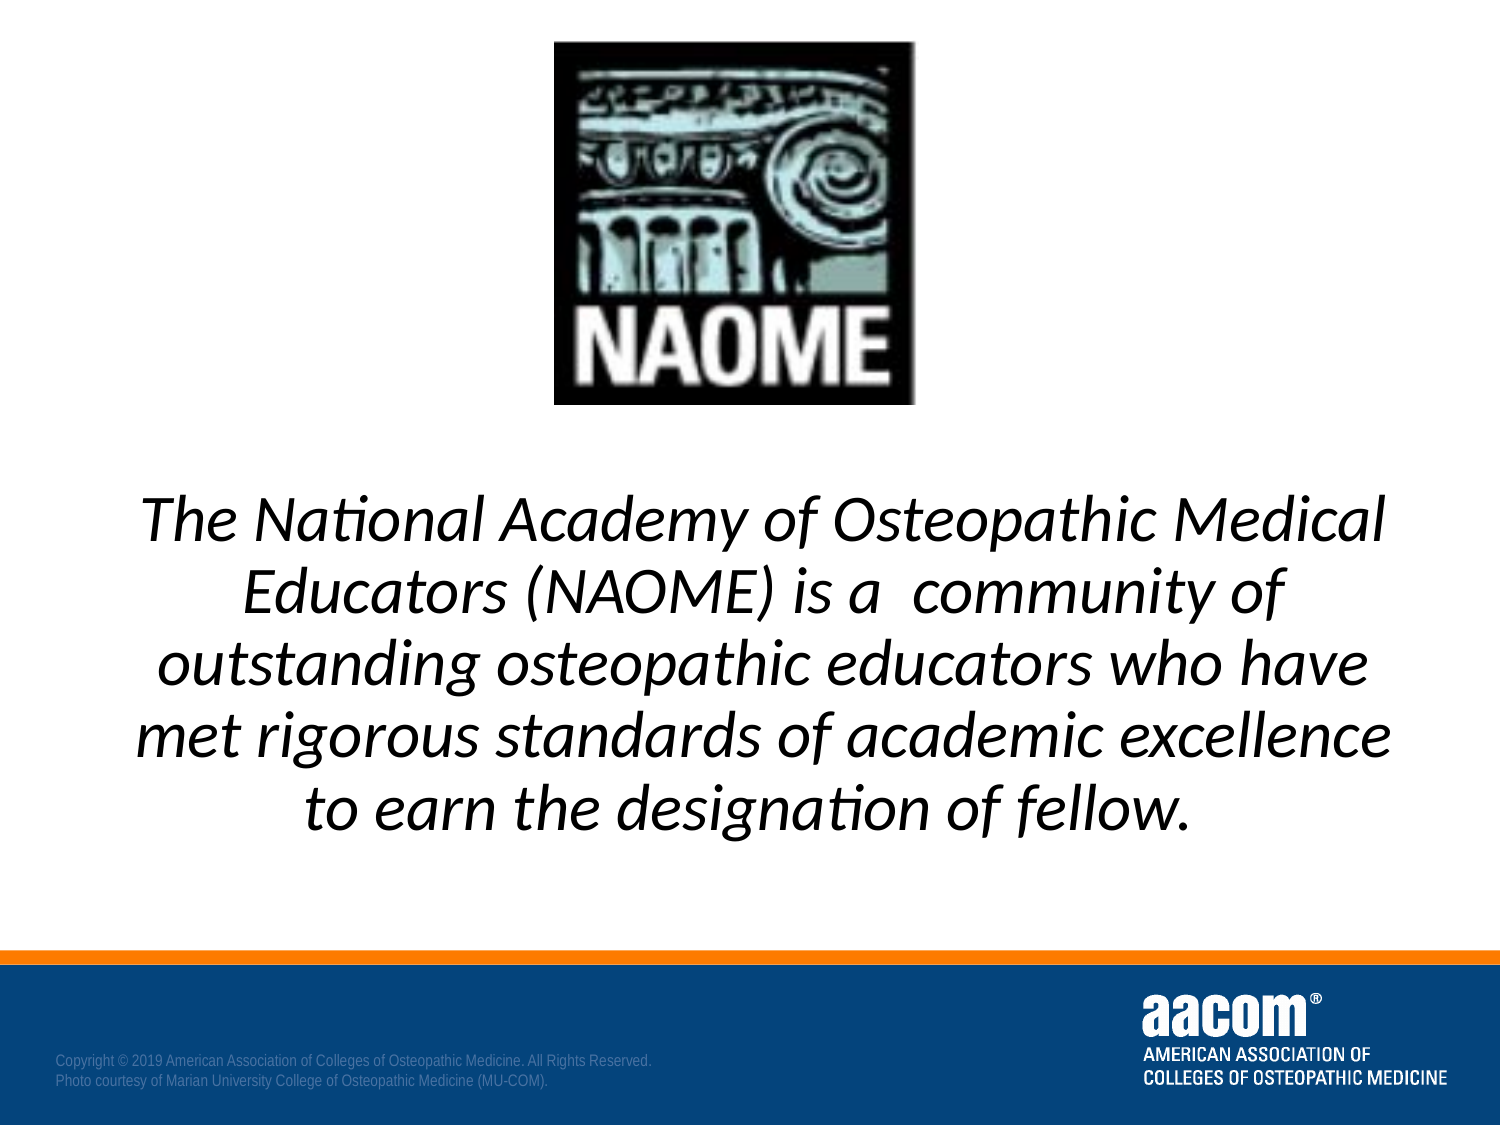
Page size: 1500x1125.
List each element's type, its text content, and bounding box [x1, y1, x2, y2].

subtitle The National Academy of Osteopathic Medical Educators (NAOME) is a community of outstanding osteopathic educators who have met rigorous standards of academic excellence to earn the designation of fellow. [118, 476, 1410, 857]
picture [554, 40, 919, 405]
picture [1138, 988, 1452, 1093]
text_box Copyright © 2019 American Association of Colleges of Osteopathic Medicine. All Rights Reserved. Photo courtesy of Marian University College of Osteopathic Medicine (MU-COM). [40, 1042, 669, 1097]
